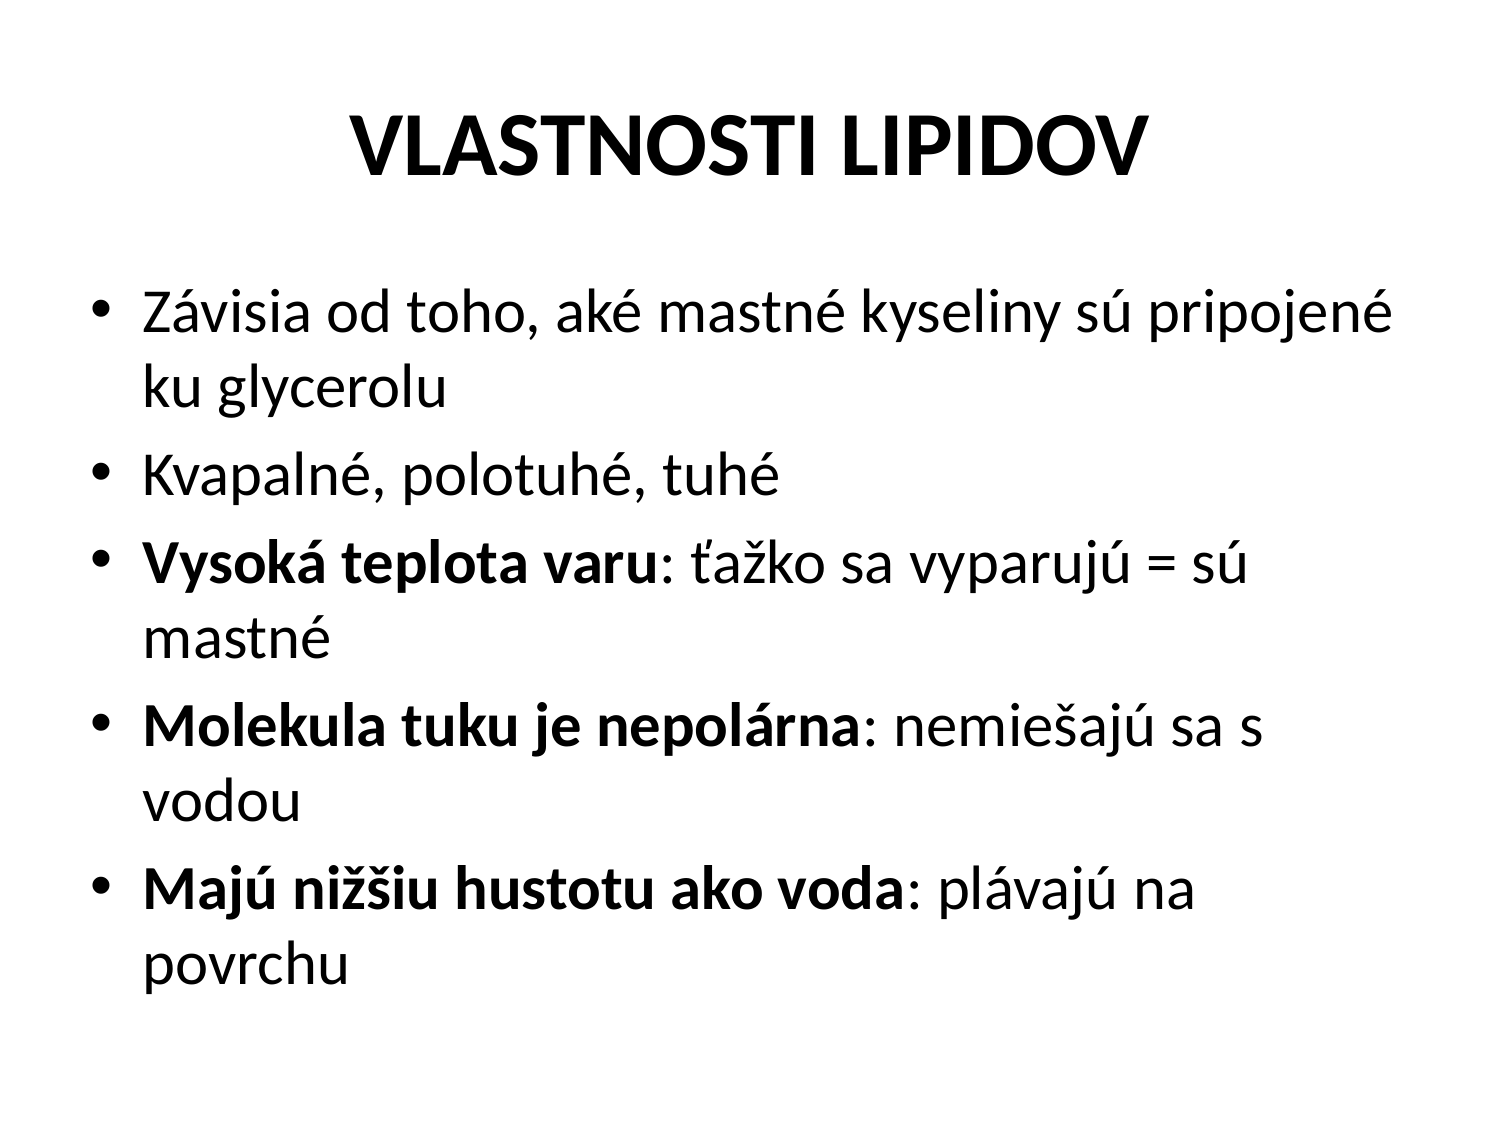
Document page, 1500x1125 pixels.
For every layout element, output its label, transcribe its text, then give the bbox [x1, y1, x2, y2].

list Závisia od toho, aké mastné kyseliny sú pripojené ku glycerolu Kvapalné, polotuhé, tuhé Vysoká teplota varu: ťažko sa vyparujú = sú mastné Molekula tuku je nepolárna: nemiešajú sa s vodou Majú nižšiu hustotu ako voda: plávajú na povrchu [75, 262, 1425, 1005]
title VLASTNOSTI LIPIDOV [75, 45, 1425, 233]
